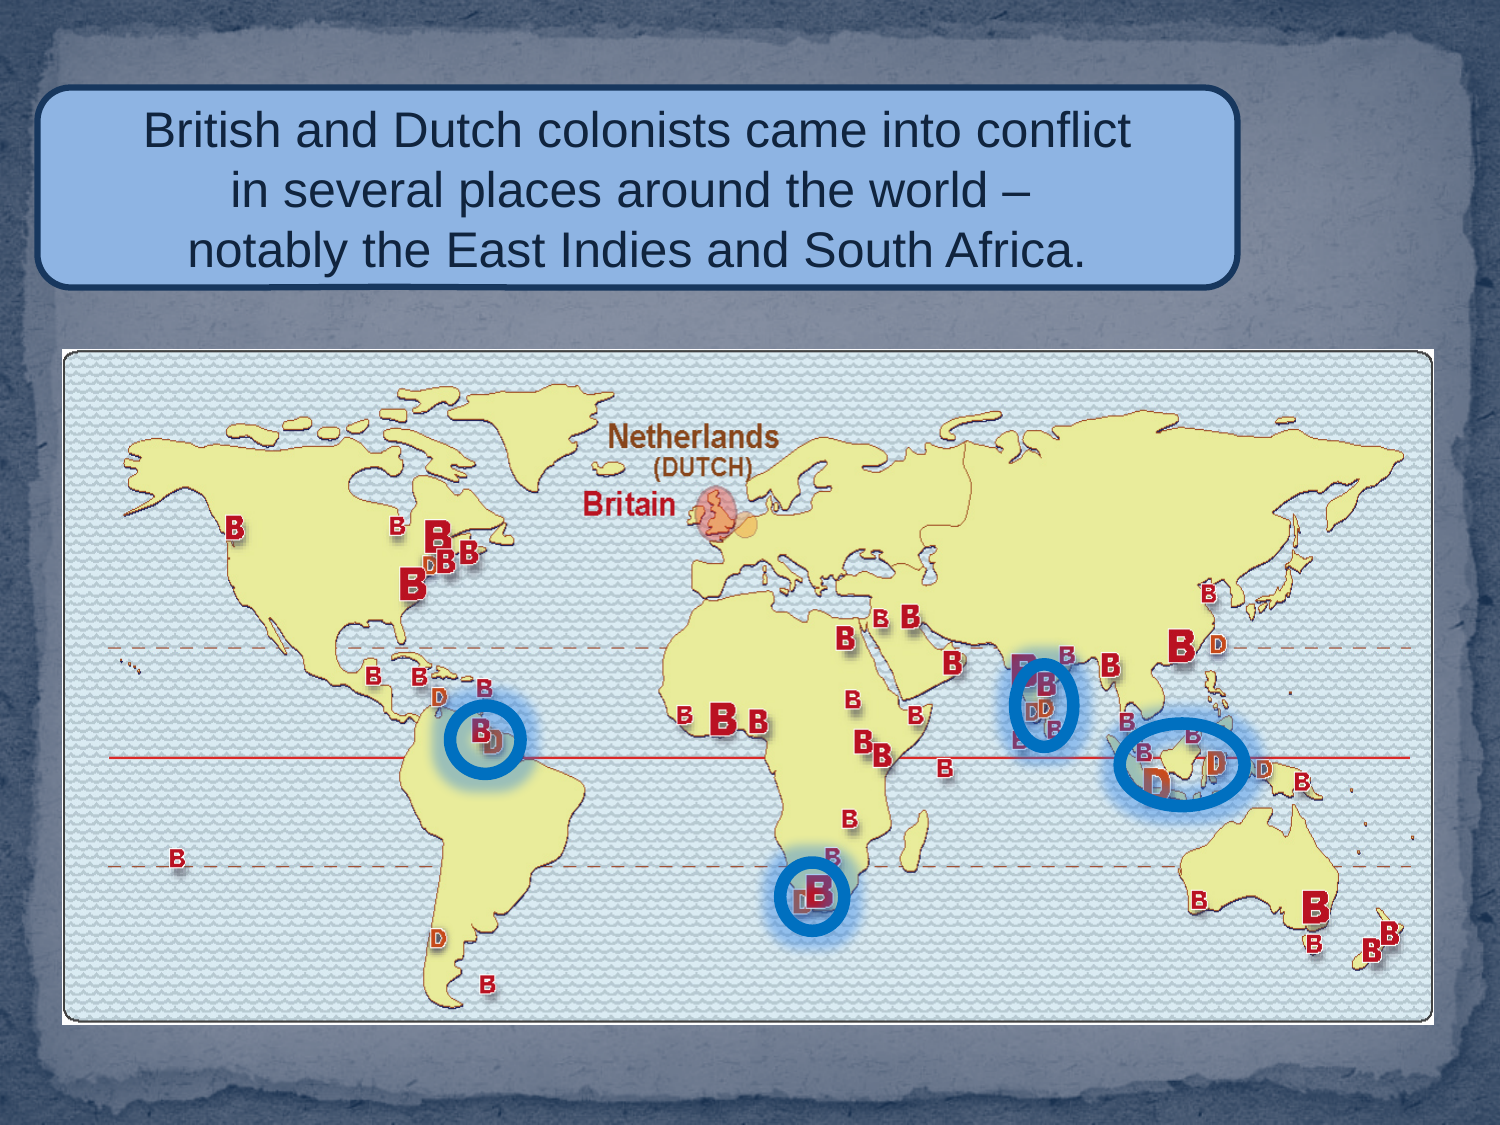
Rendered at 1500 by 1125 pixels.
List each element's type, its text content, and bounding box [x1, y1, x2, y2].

picture [63, 350, 1435, 1025]
text_box British and Dutch colonists came into conflict in several places around the world – notably the East Indies and South Africa. [34, 84, 1241, 291]
